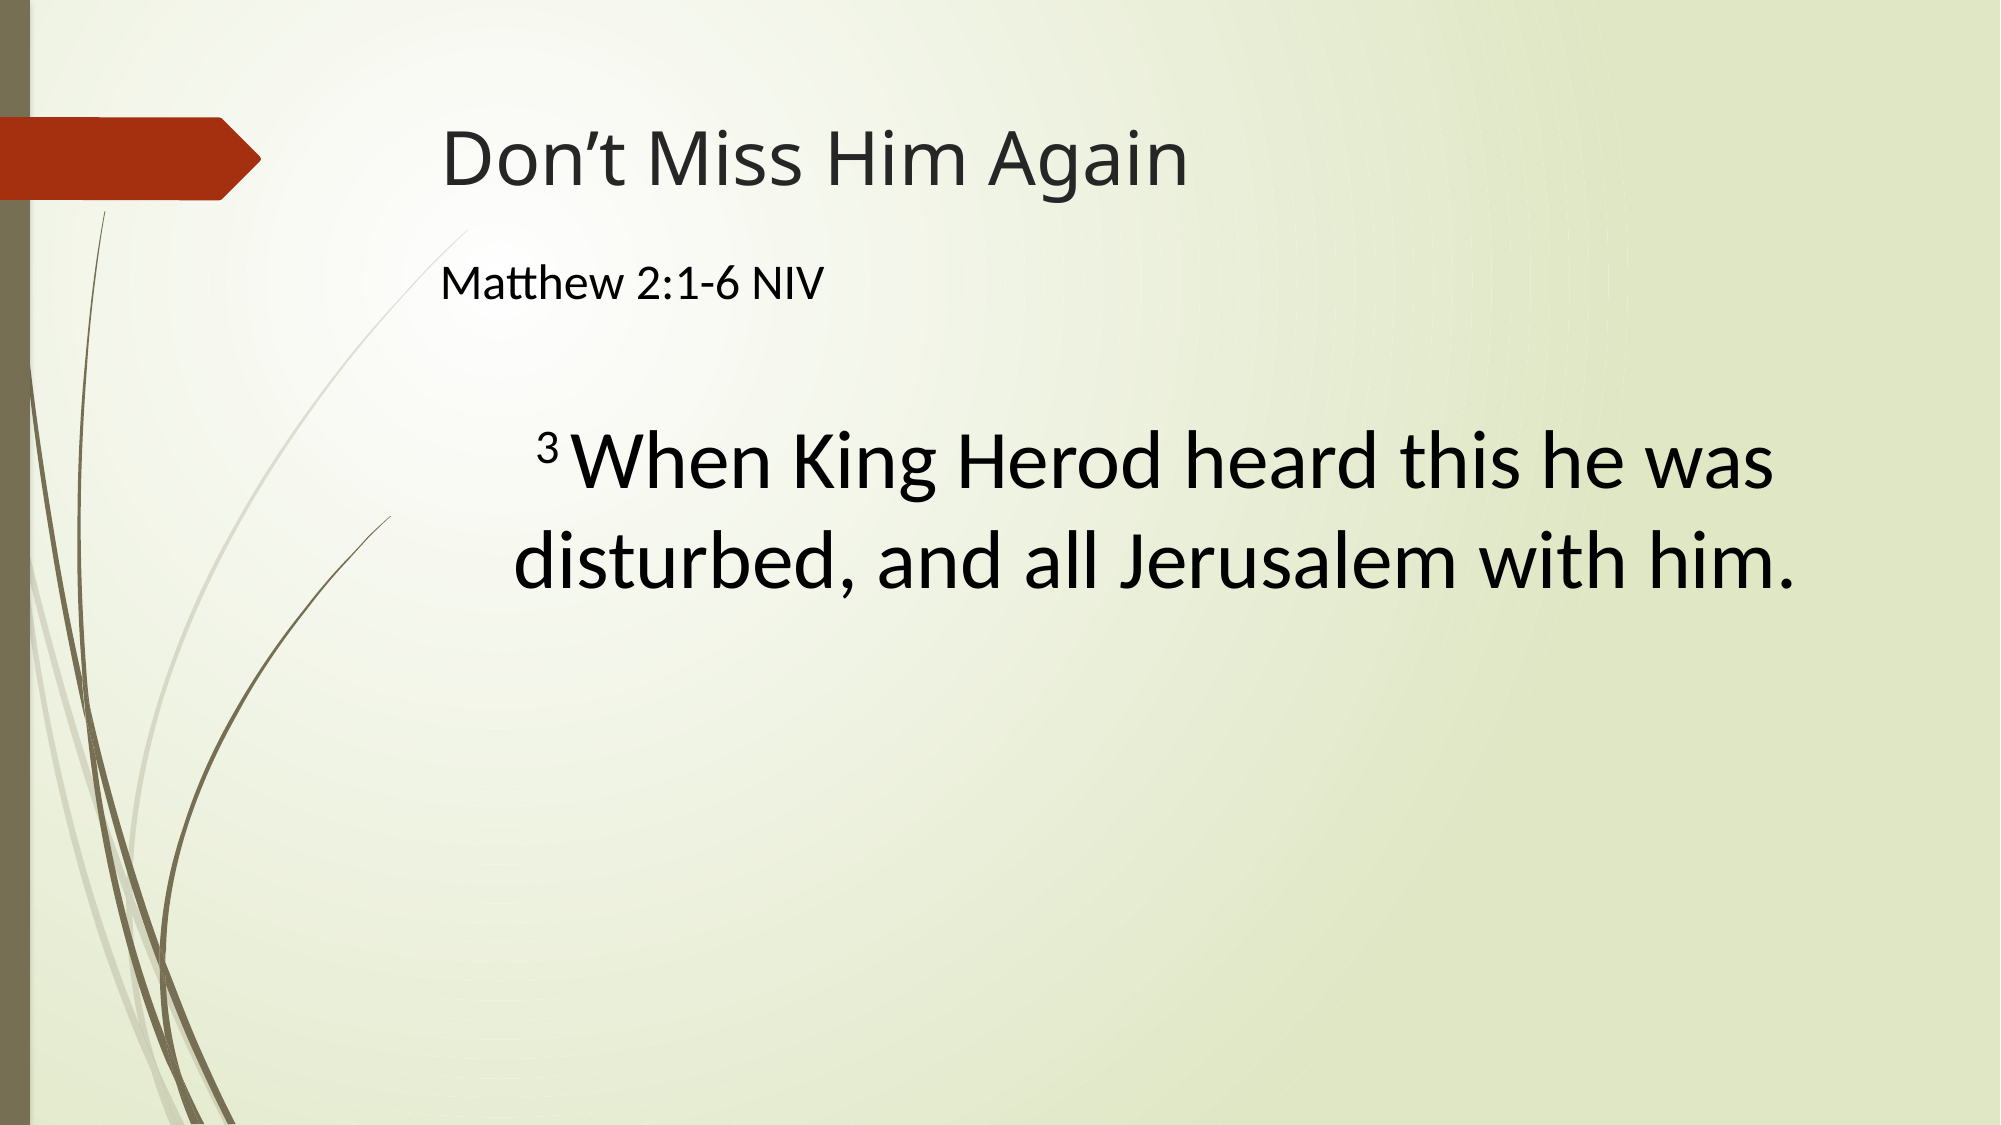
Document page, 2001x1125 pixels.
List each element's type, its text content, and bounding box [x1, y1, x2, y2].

list Matthew 2:1-6 NIV 3 When King Herod heard this he was disturbed, and all Jerusalem with him. [424, 237, 1888, 1084]
title Don’t Miss Him Again [425, 102, 1888, 213]
